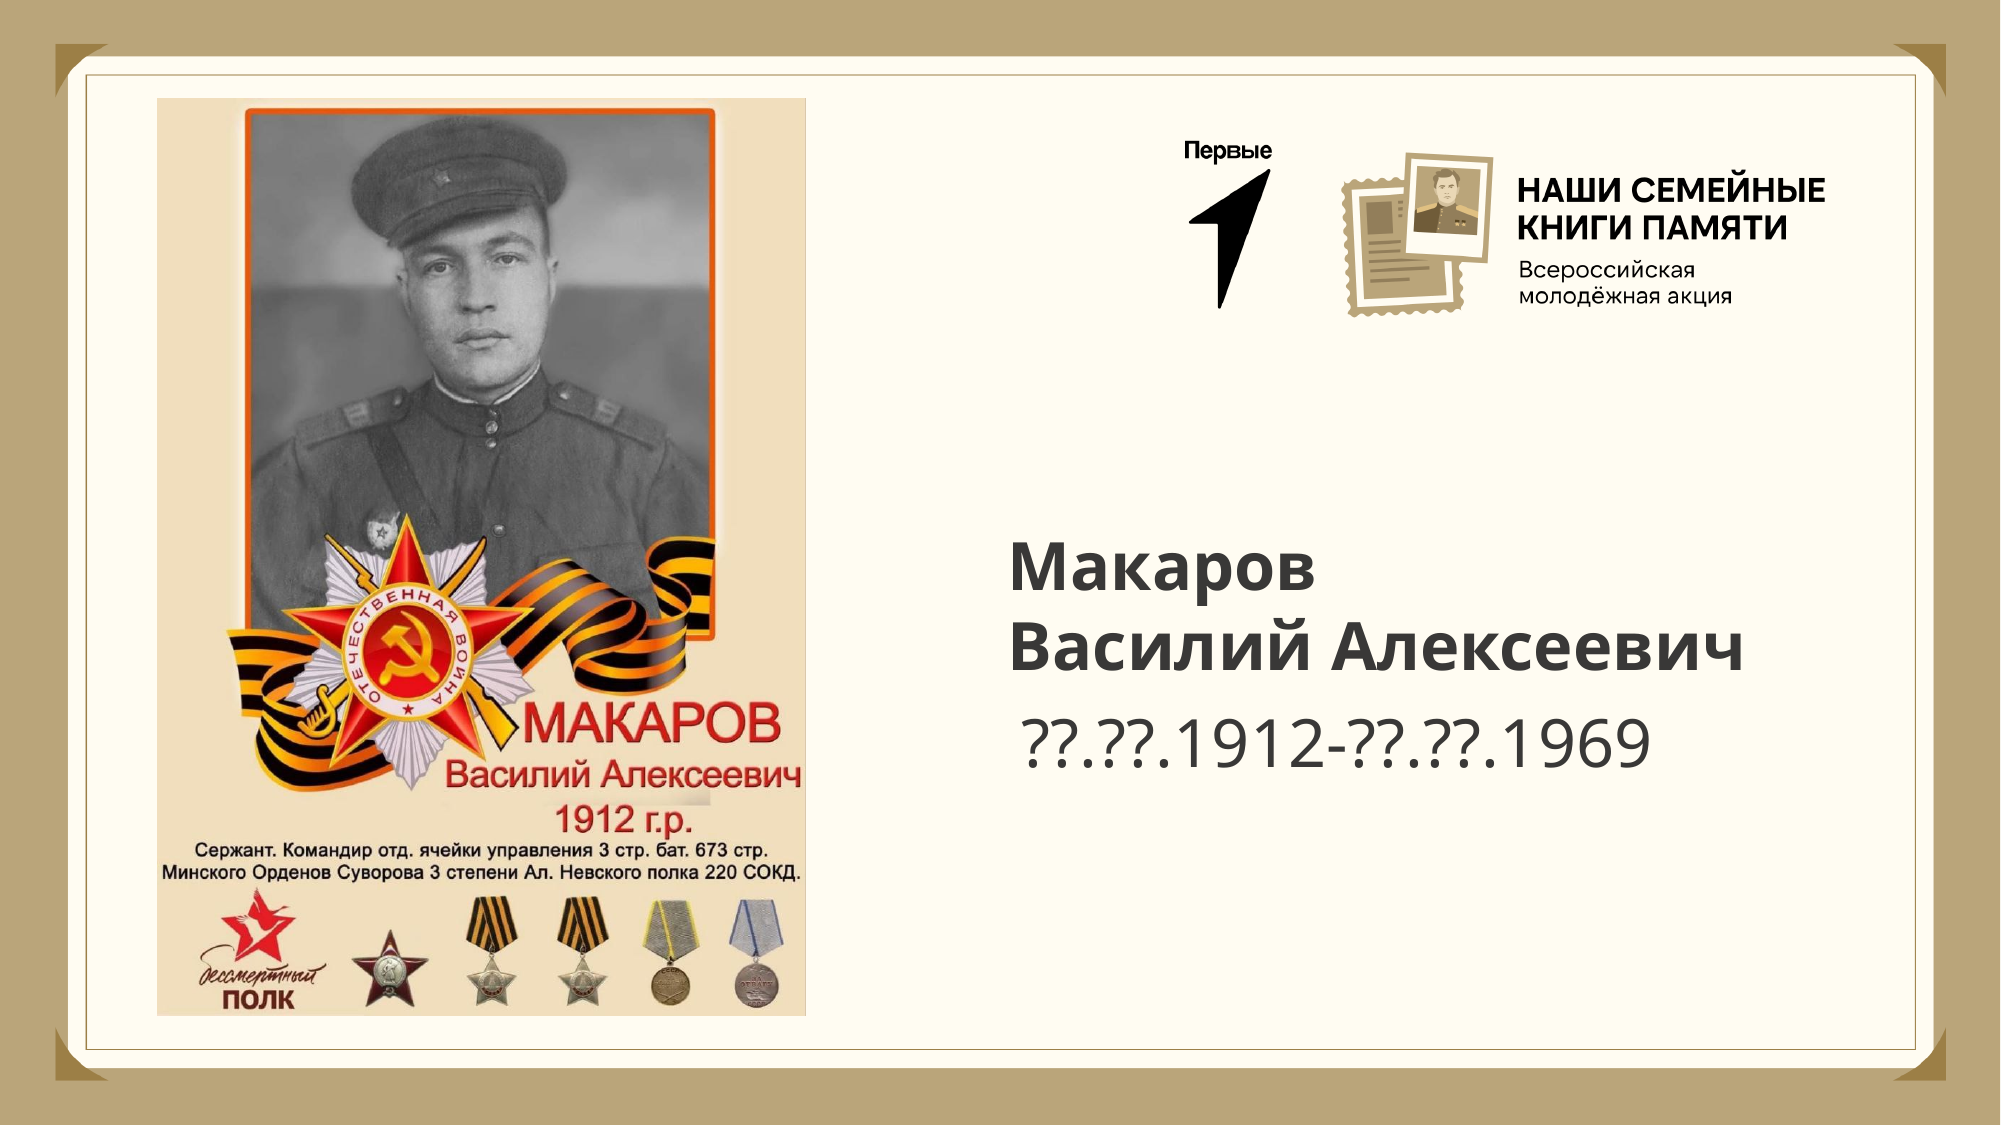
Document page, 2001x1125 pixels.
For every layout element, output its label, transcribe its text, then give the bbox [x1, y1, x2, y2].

text_box Макаров Василий Алексеевич [993, 516, 1838, 692]
picture [0, 0, 2001, 1125]
text_box ??.??.1912-??.??.1969 [1007, 693, 1824, 788]
